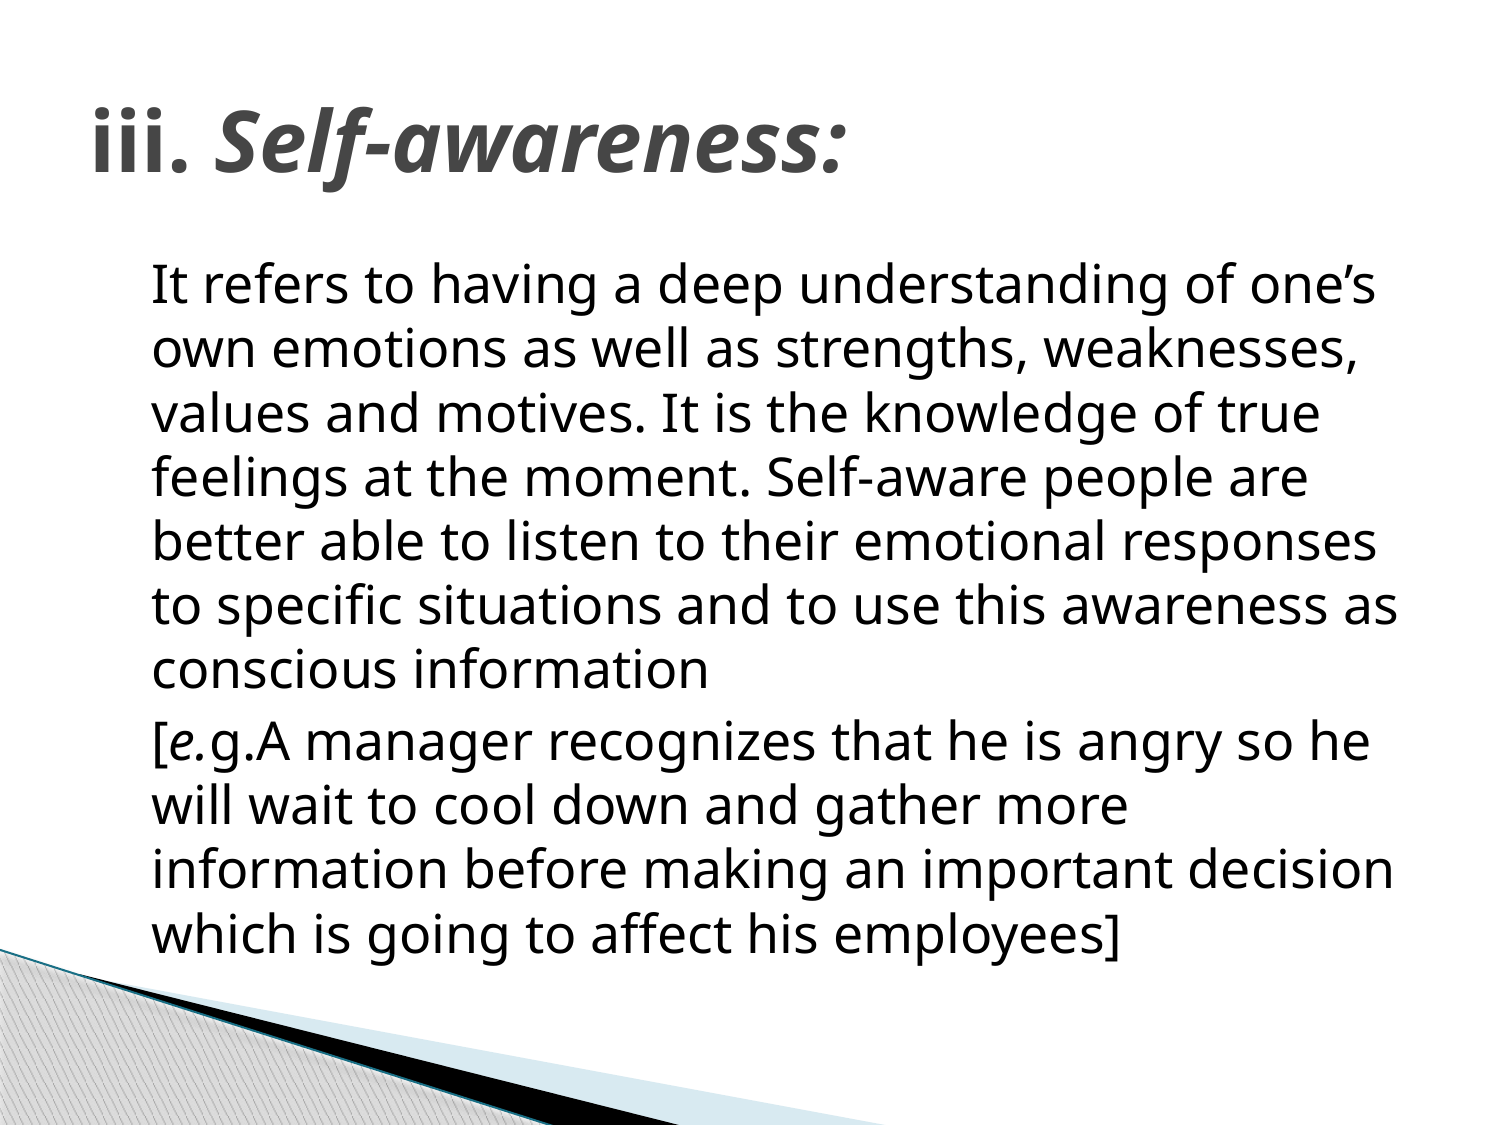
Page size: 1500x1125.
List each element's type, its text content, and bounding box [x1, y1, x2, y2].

list It refers to having a deep understanding of one’s own emotions as well as strengths, weaknesses, values and motives. It is the knowledge of true feelings at the moment. Self-aware people are better able to listen to their emotional responses to specific situations and to use this awareness as conscious information [e.g.A manager recognizes that he is angry so he will wait to cool down and gather more information before making an important decision which is going to affect his employees] [75, 243, 1425, 986]
title iii. Self-awareness: [75, 45, 1425, 233]
